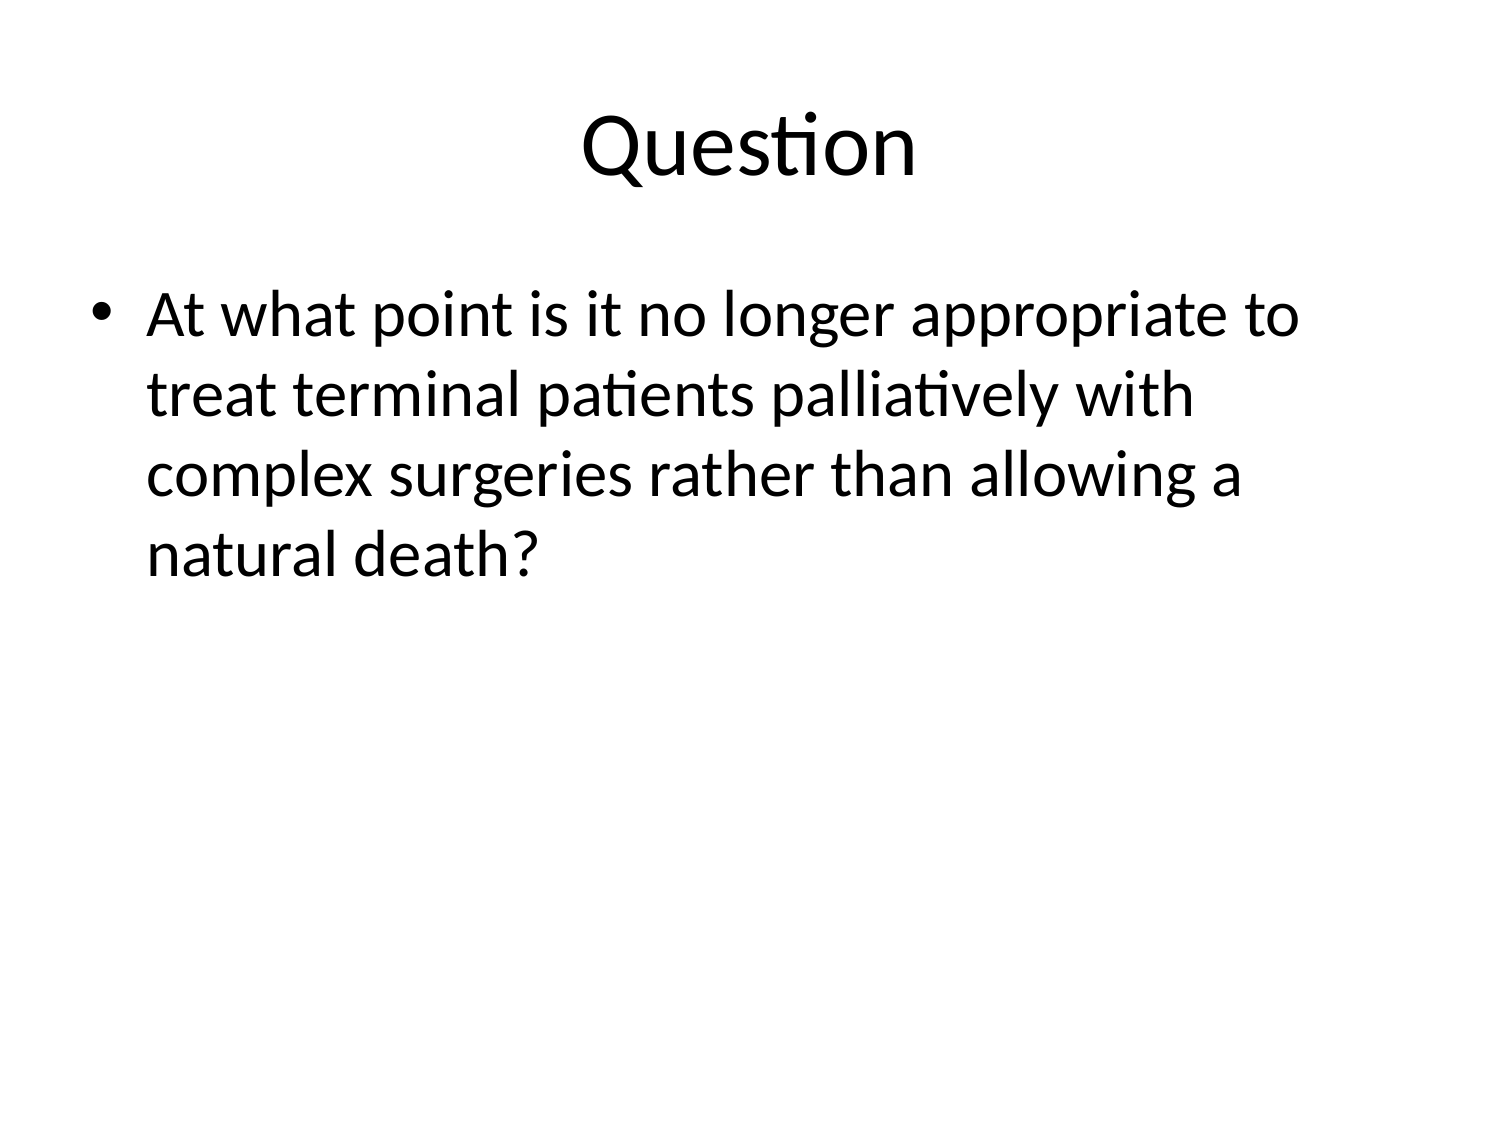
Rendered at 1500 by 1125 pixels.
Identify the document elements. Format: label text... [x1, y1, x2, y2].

list At what point is it no longer appropriate to treat terminal patients palliatively with complex surgeries rather than allowing a natural death? [74, 262, 1426, 1006]
title Question [74, 44, 1426, 233]
